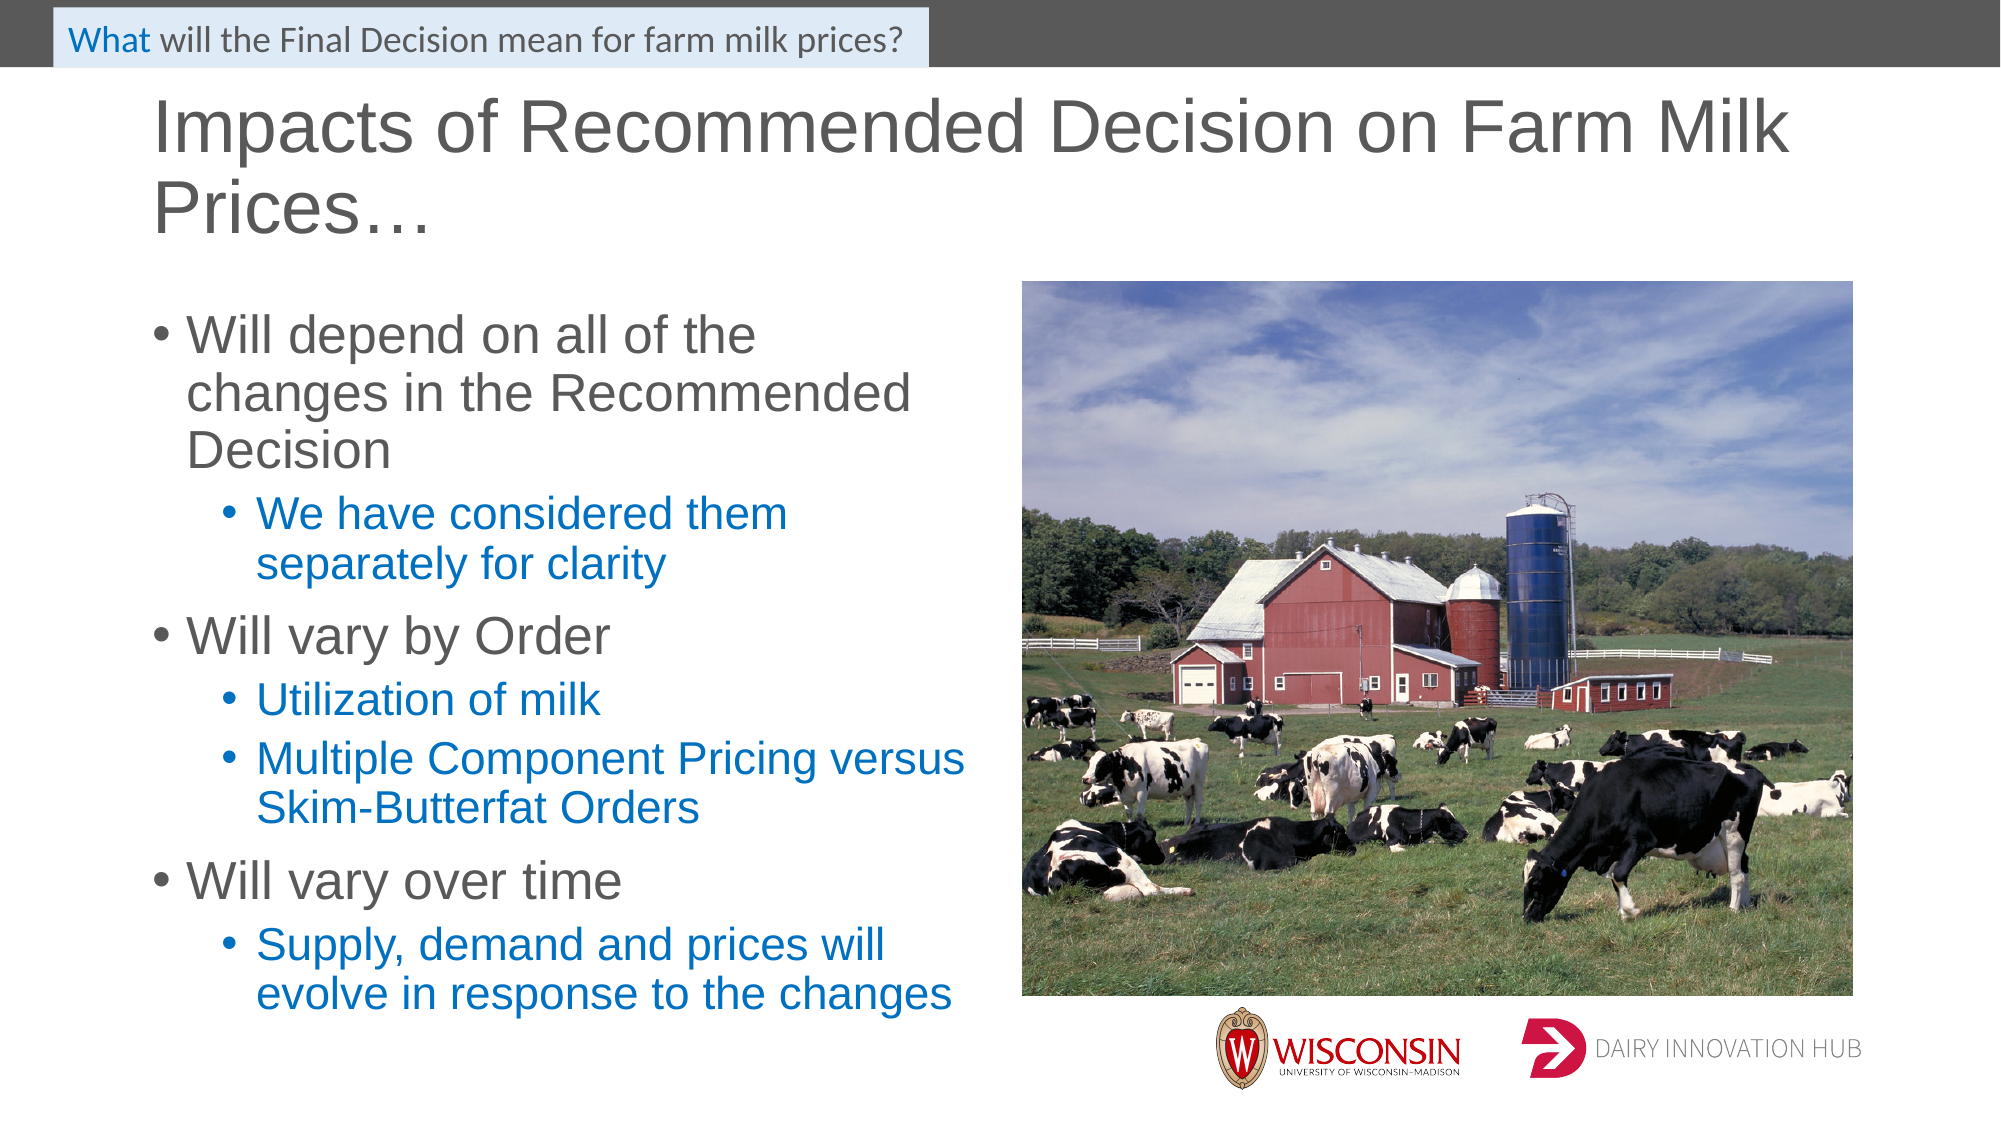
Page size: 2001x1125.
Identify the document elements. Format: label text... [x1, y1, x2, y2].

title Impacts of Recommended Decision on Farm Milk Prices… [137, 59, 1863, 278]
picture [1216, 1007, 1461, 1090]
text_box What will the Final Decision mean for farm milk prices? [53, 7, 929, 68]
list Will depend on all of the changes in the Recommended Decision We have considered them separately for clarity Will vary by Order Utilization of milk Multiple Component Pricing versus Skim-Butterfat Orders Will vary over time Supply, demand and prices will evolve in response to the changes [137, 299, 988, 1066]
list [1022, 281, 1853, 996]
picture [1521, 1018, 1861, 1078]
